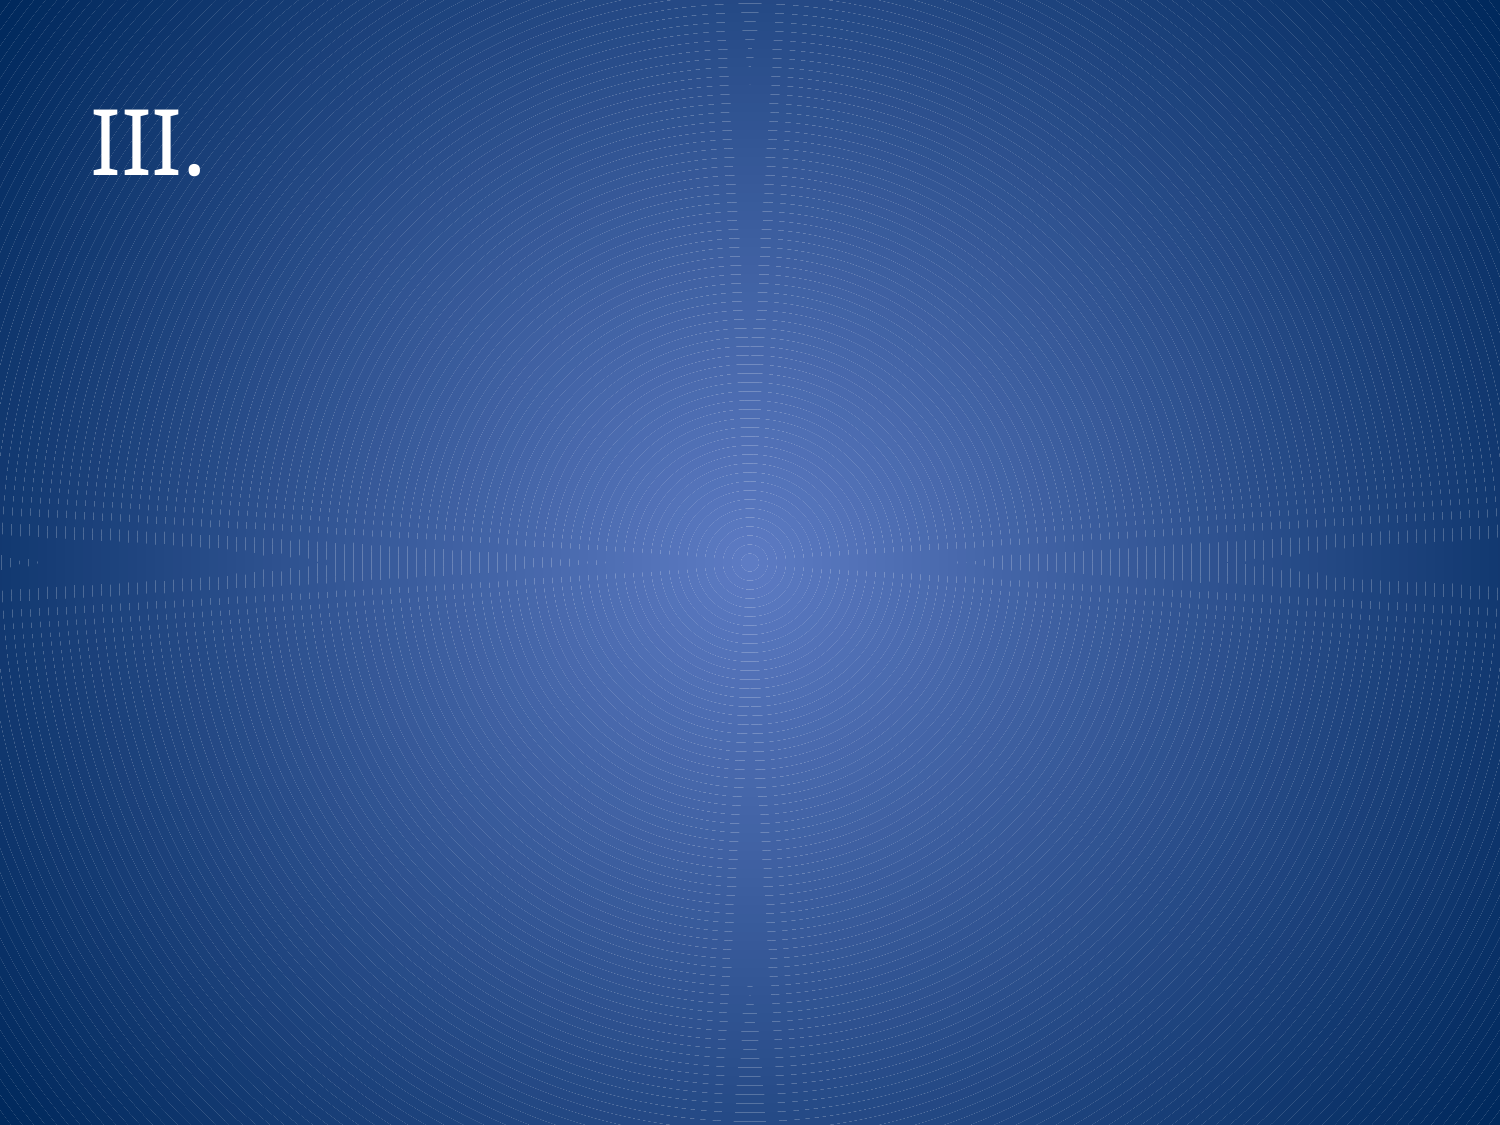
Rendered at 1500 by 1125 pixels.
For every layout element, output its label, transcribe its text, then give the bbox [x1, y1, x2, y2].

title III. [75, 45, 1425, 233]
